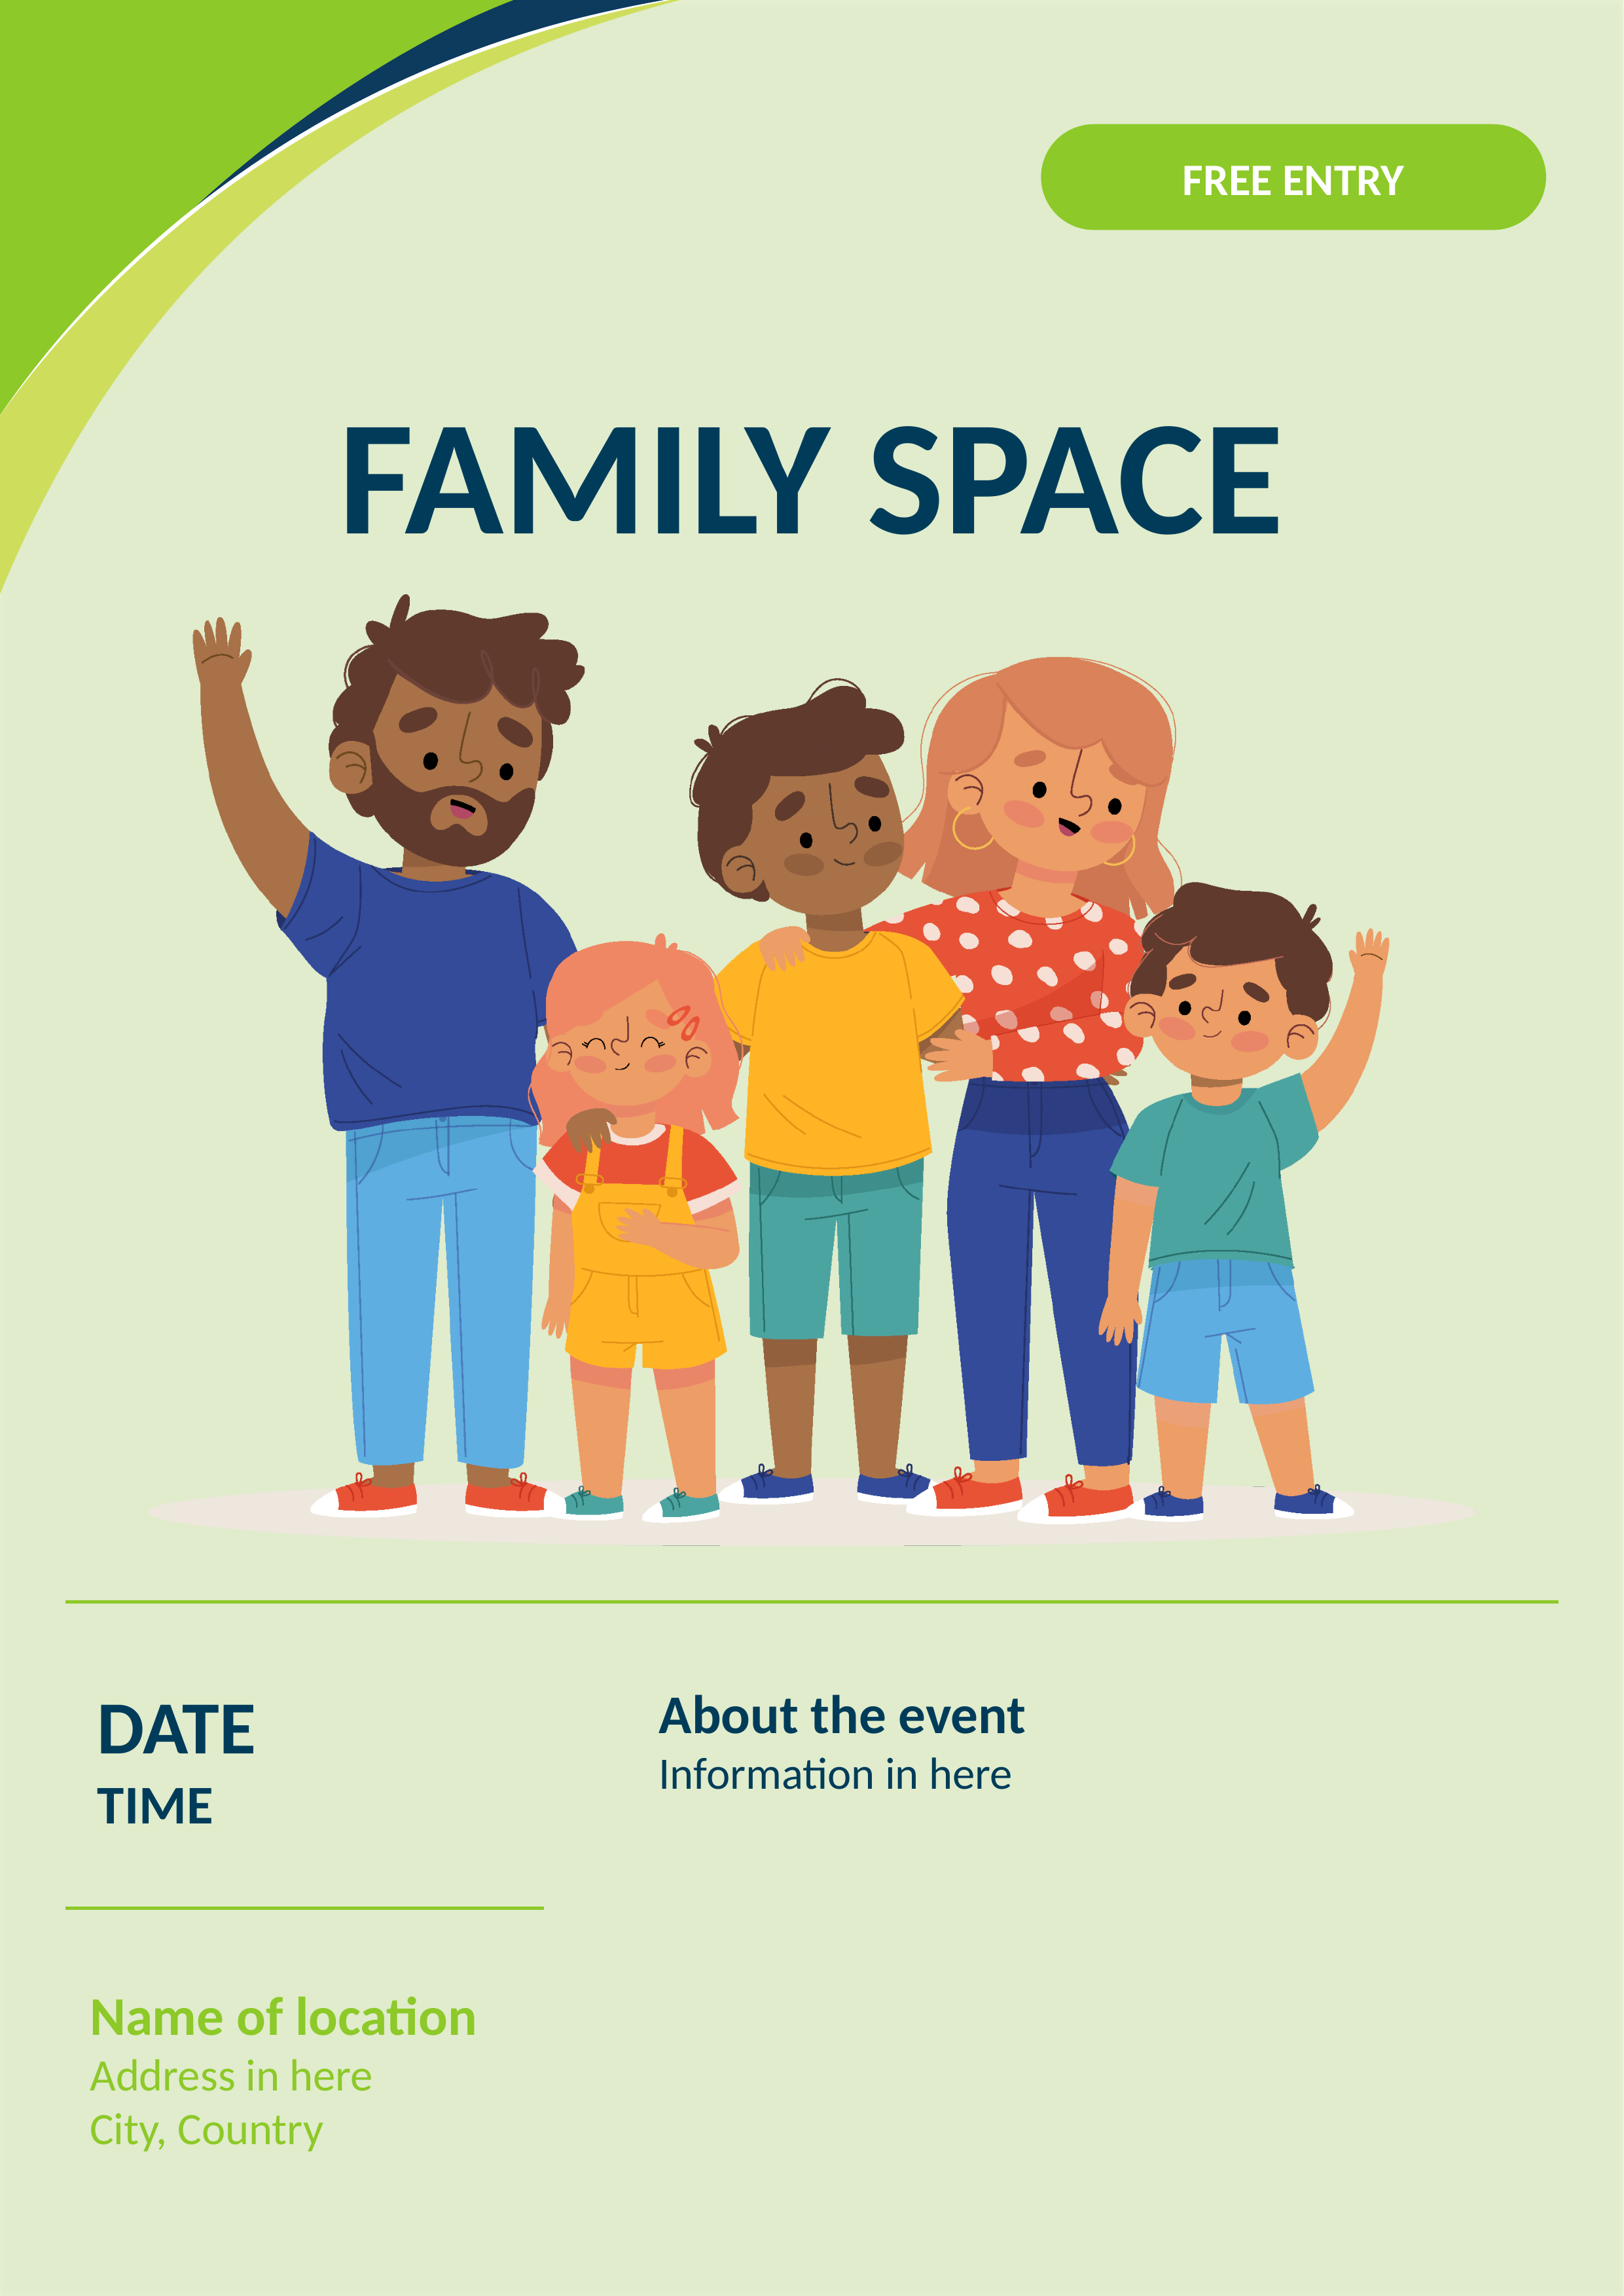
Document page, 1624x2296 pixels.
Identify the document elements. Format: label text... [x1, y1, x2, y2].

text_box FREE ENTRY [1041, 124, 1546, 230]
text_box About the event Information in here [649, 1669, 1098, 1874]
text_box [0, 0, 1624, 2296]
text_box Name of location Address in here City, Country [80, 1970, 530, 2164]
text_box DATE TIME [88, 1669, 569, 1844]
picture [149, 594, 1475, 1547]
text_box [0, 0, 681, 594]
text_box FAMILY SPACE [683, 360, 1526, 577]
